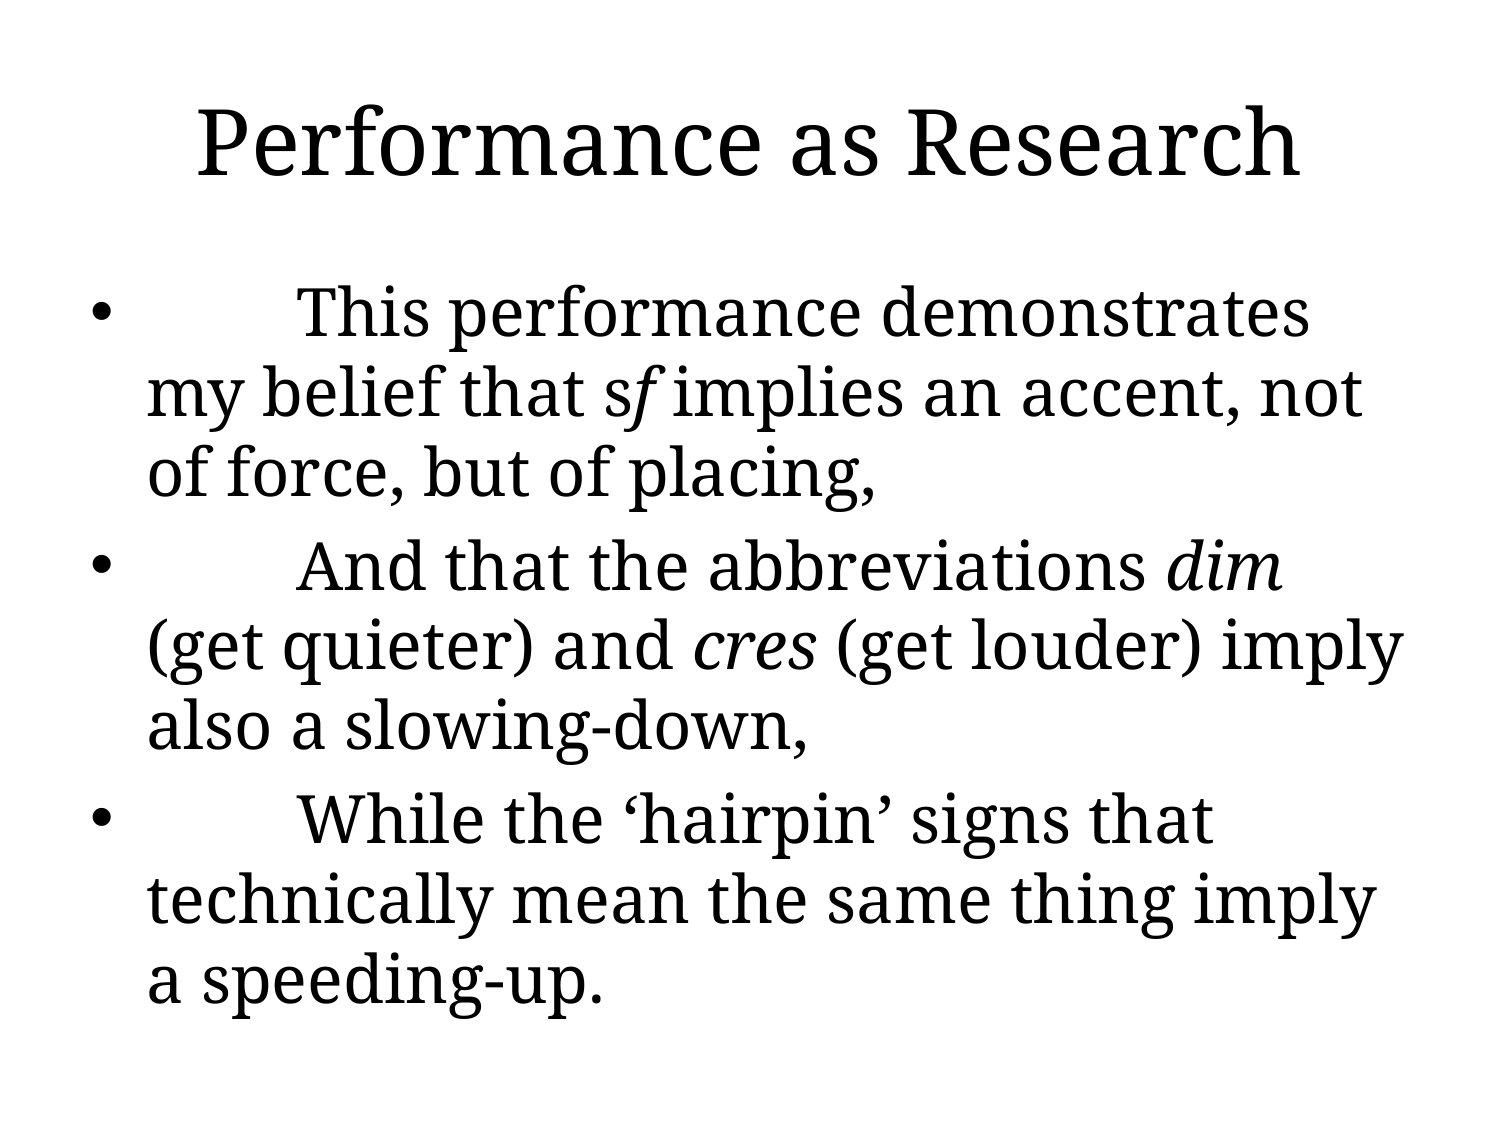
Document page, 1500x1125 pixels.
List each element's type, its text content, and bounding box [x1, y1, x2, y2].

title Performance as Research [75, 45, 1425, 233]
list This performance demonstrates my belief that sf implies an accent, not of force, but of placing, And that the abbreviations dim (get quieter) and cres (get louder) imply also a slowing-down, While the ‘hairpin’ signs that technically mean the same thing imply a speeding-up. [75, 262, 1425, 1005]
